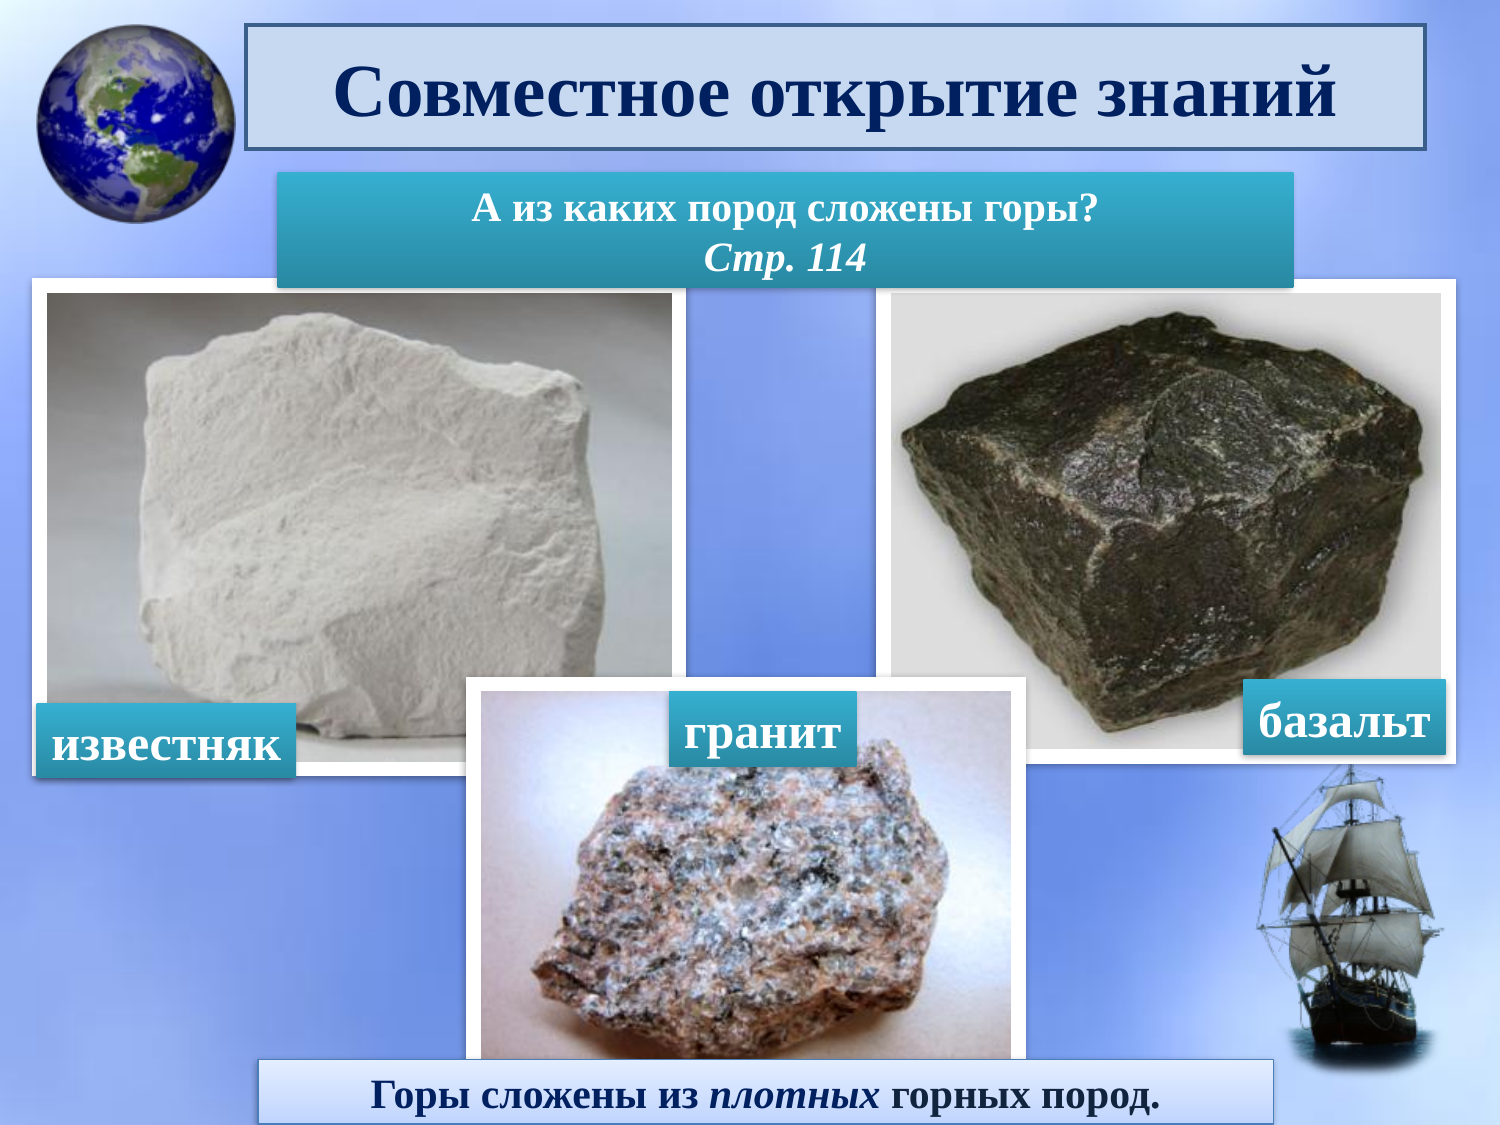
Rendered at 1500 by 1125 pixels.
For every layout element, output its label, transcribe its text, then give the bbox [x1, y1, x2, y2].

text_box известняк [36, 703, 297, 778]
text_box Горы сложены из плотных горных пород. [257, 1059, 1274, 1125]
text_box А из каких пород сложены горы? Стр. 114 [277, 172, 1294, 288]
picture [46, 292, 1442, 1091]
picture [0, 0, 1500, 1125]
title Совместное открытие знаний [244, 23, 1427, 151]
picture [686, 288, 876, 677]
